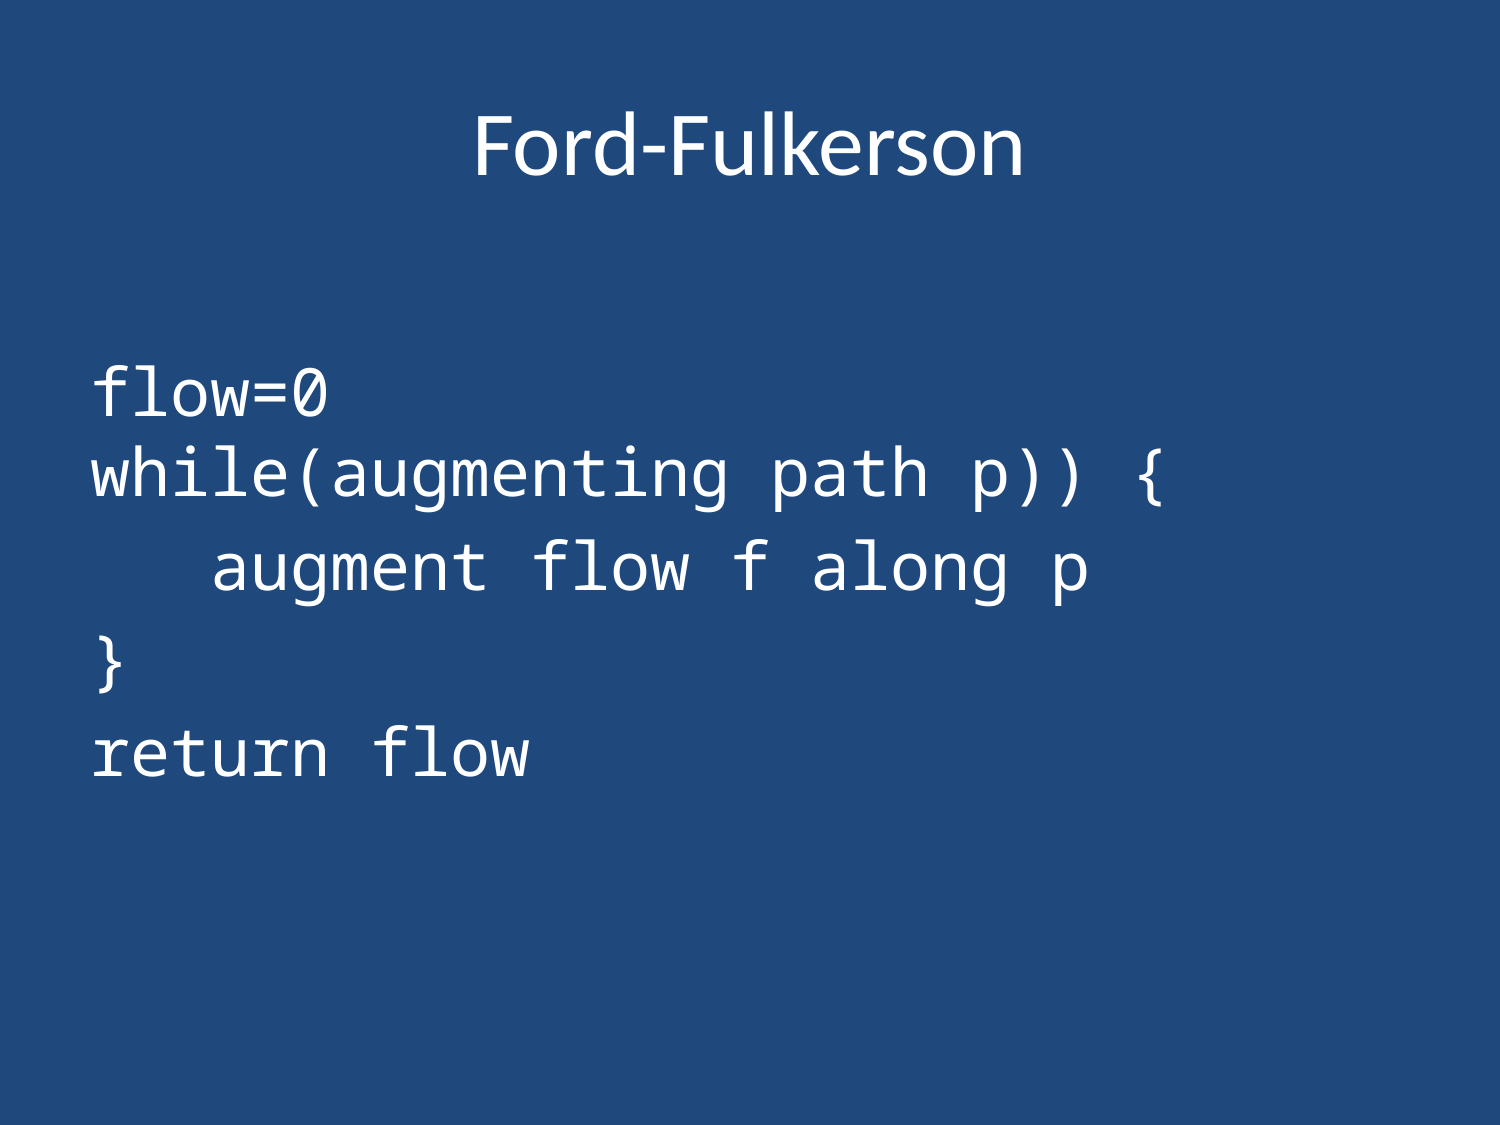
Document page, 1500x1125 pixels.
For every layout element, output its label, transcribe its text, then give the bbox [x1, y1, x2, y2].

title Ford-Fulkerson [75, 45, 1425, 233]
